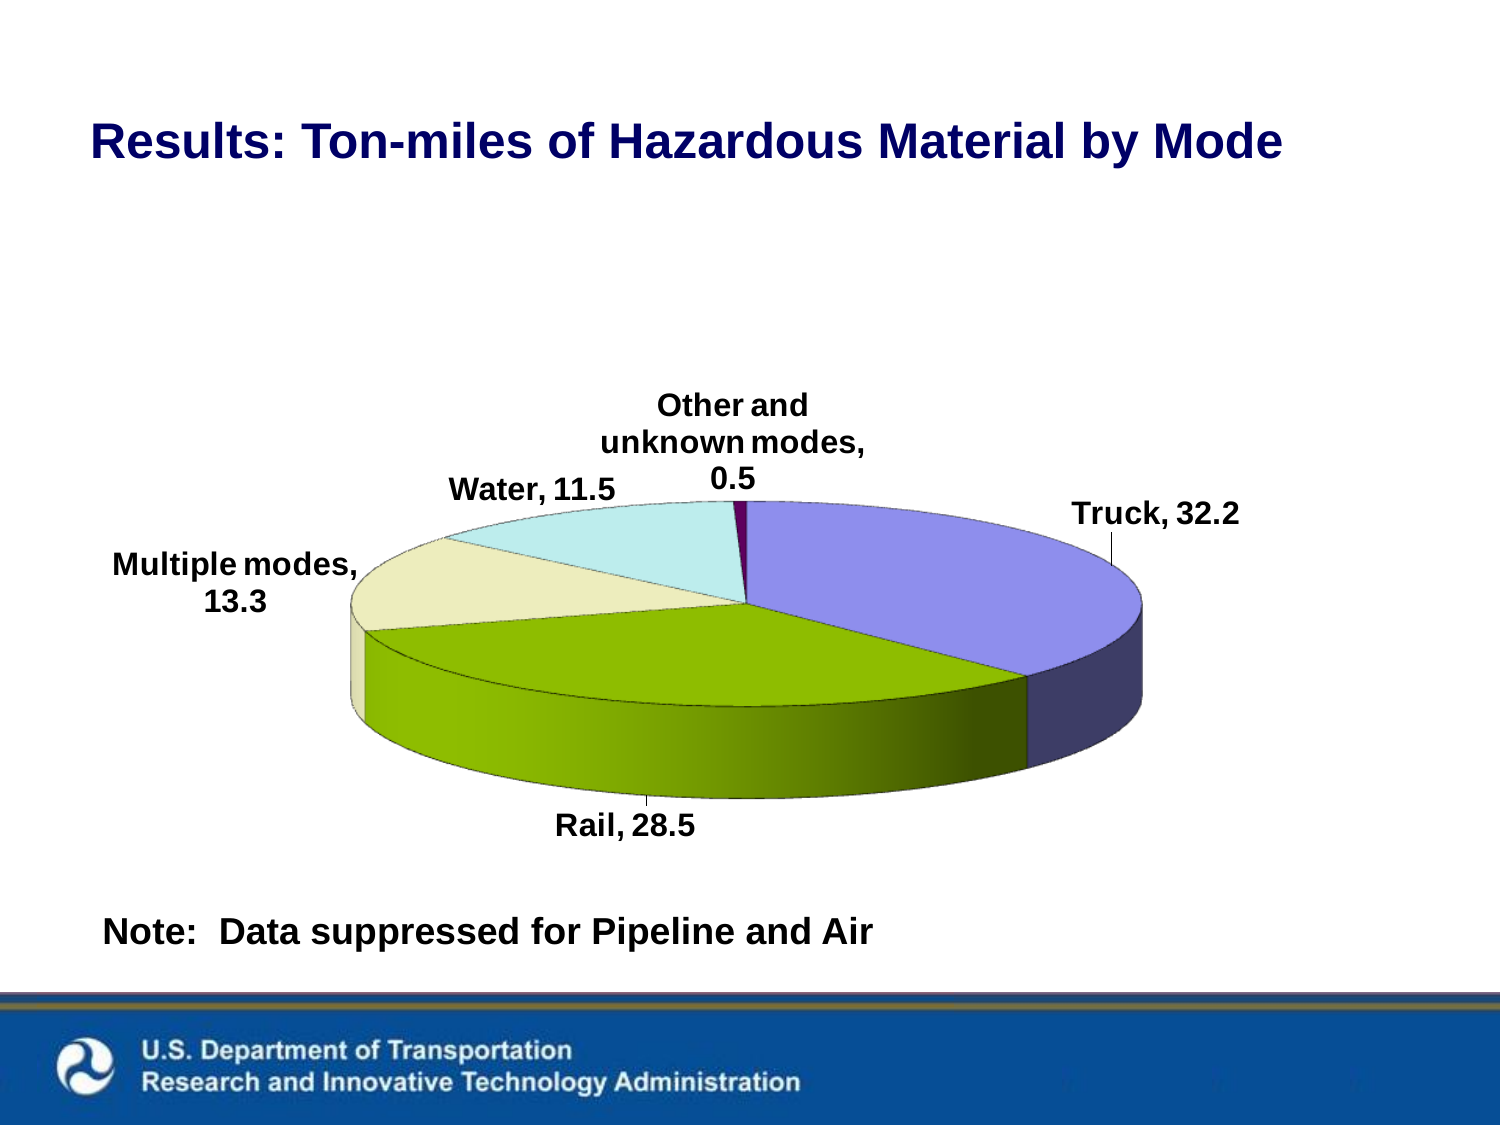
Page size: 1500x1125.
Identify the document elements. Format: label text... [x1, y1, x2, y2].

picture [0, 0, 1500, 1125]
title Results: Ton-miles of Hazardous Material by Mode [74, 44, 1426, 210]
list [24, 212, 1433, 1101]
